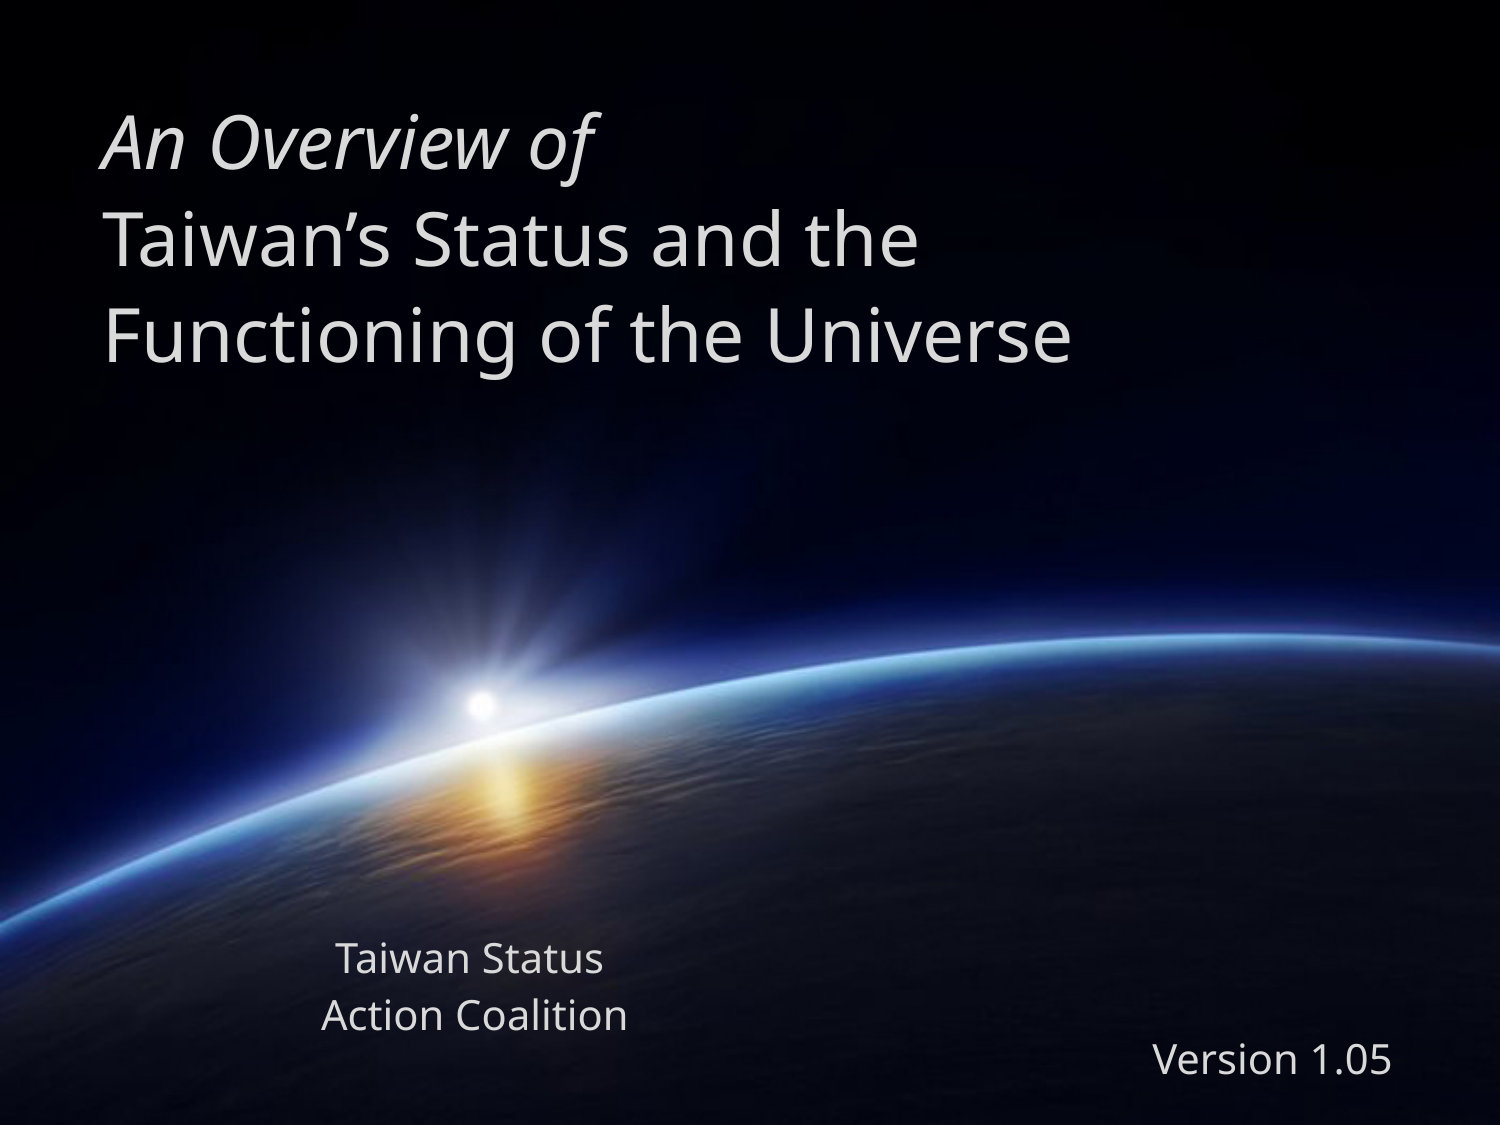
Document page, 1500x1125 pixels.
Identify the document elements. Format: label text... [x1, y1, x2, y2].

text_box Version 1.05 [1137, 1025, 1450, 1090]
text_box Taiwan Status Action Coalition [50, 924, 900, 1046]
picture [0, 0, 1500, 1125]
text_box An Overview of Taiwan’s Status and the Functioning of the Universe [87, 87, 1350, 385]
